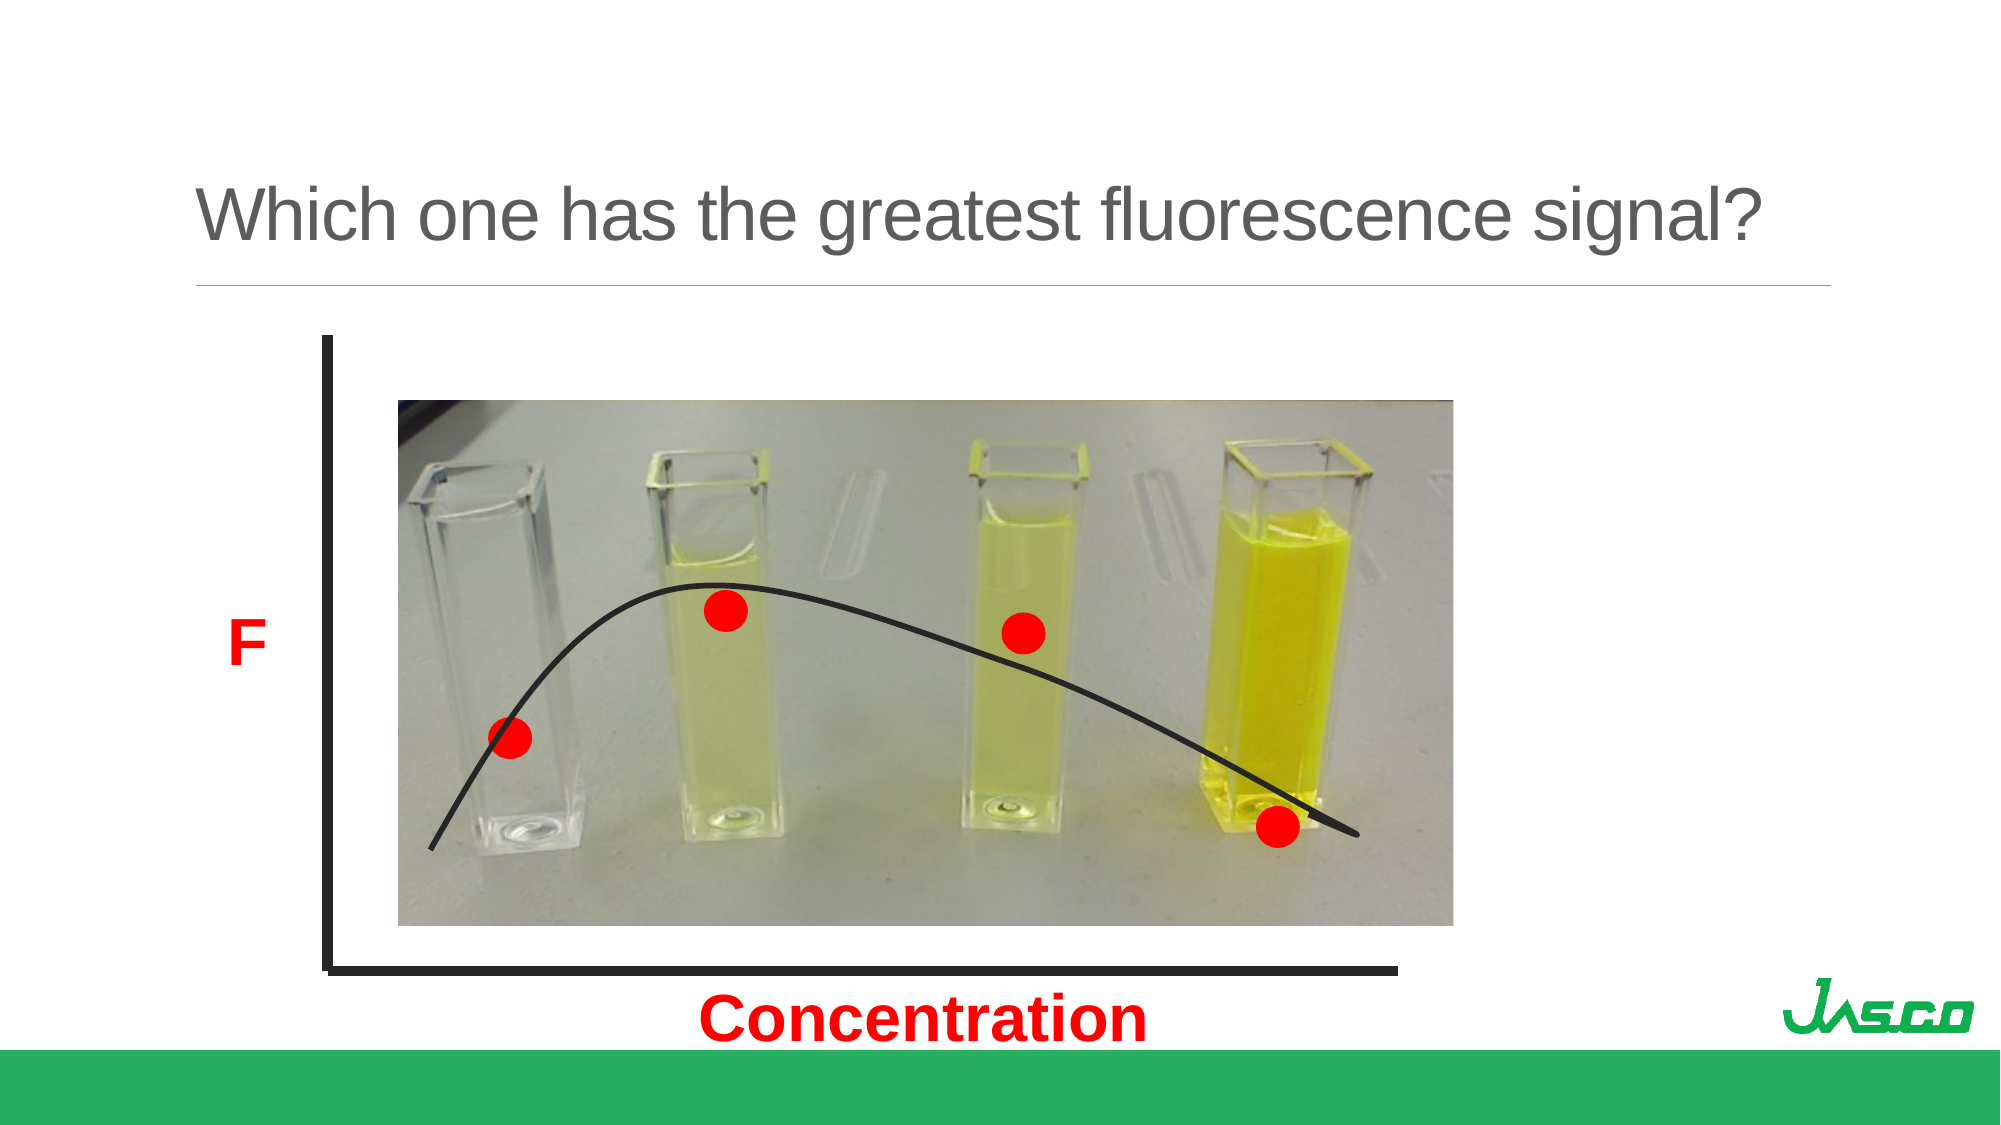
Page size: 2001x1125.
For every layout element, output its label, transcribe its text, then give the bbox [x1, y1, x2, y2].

picture [397, 400, 1454, 927]
picture [1783, 978, 1974, 1034]
text_box F [213, 591, 316, 686]
text_box Concentration [683, 981, 1250, 1062]
title Which one has the greatest fluorescence signal? [180, 109, 1868, 264]
